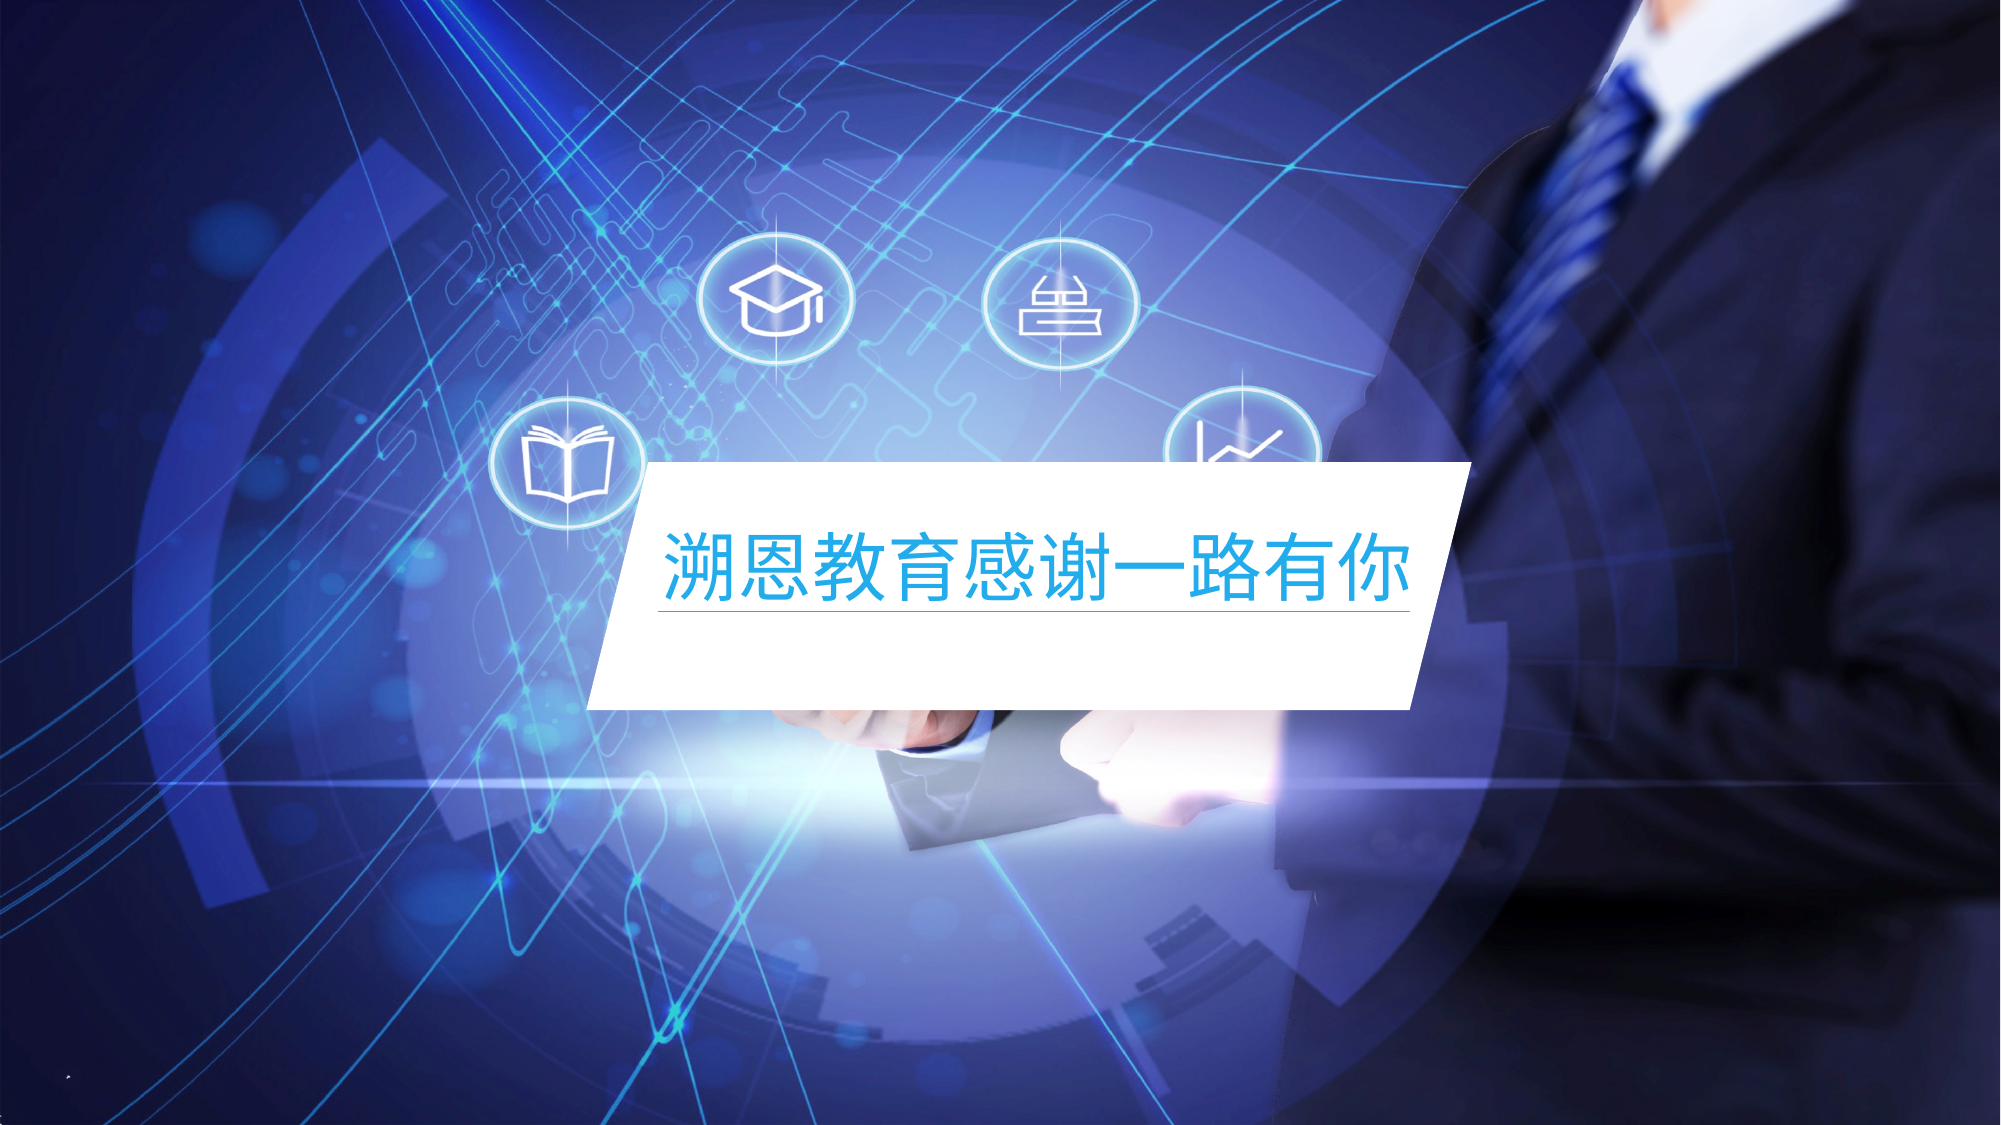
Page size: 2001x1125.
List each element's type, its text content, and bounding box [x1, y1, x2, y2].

text_box 溯恩教育感谢一路有你 [657, 520, 1418, 611]
picture [0, 0, 2001, 1125]
text_box [584, 461, 1473, 712]
